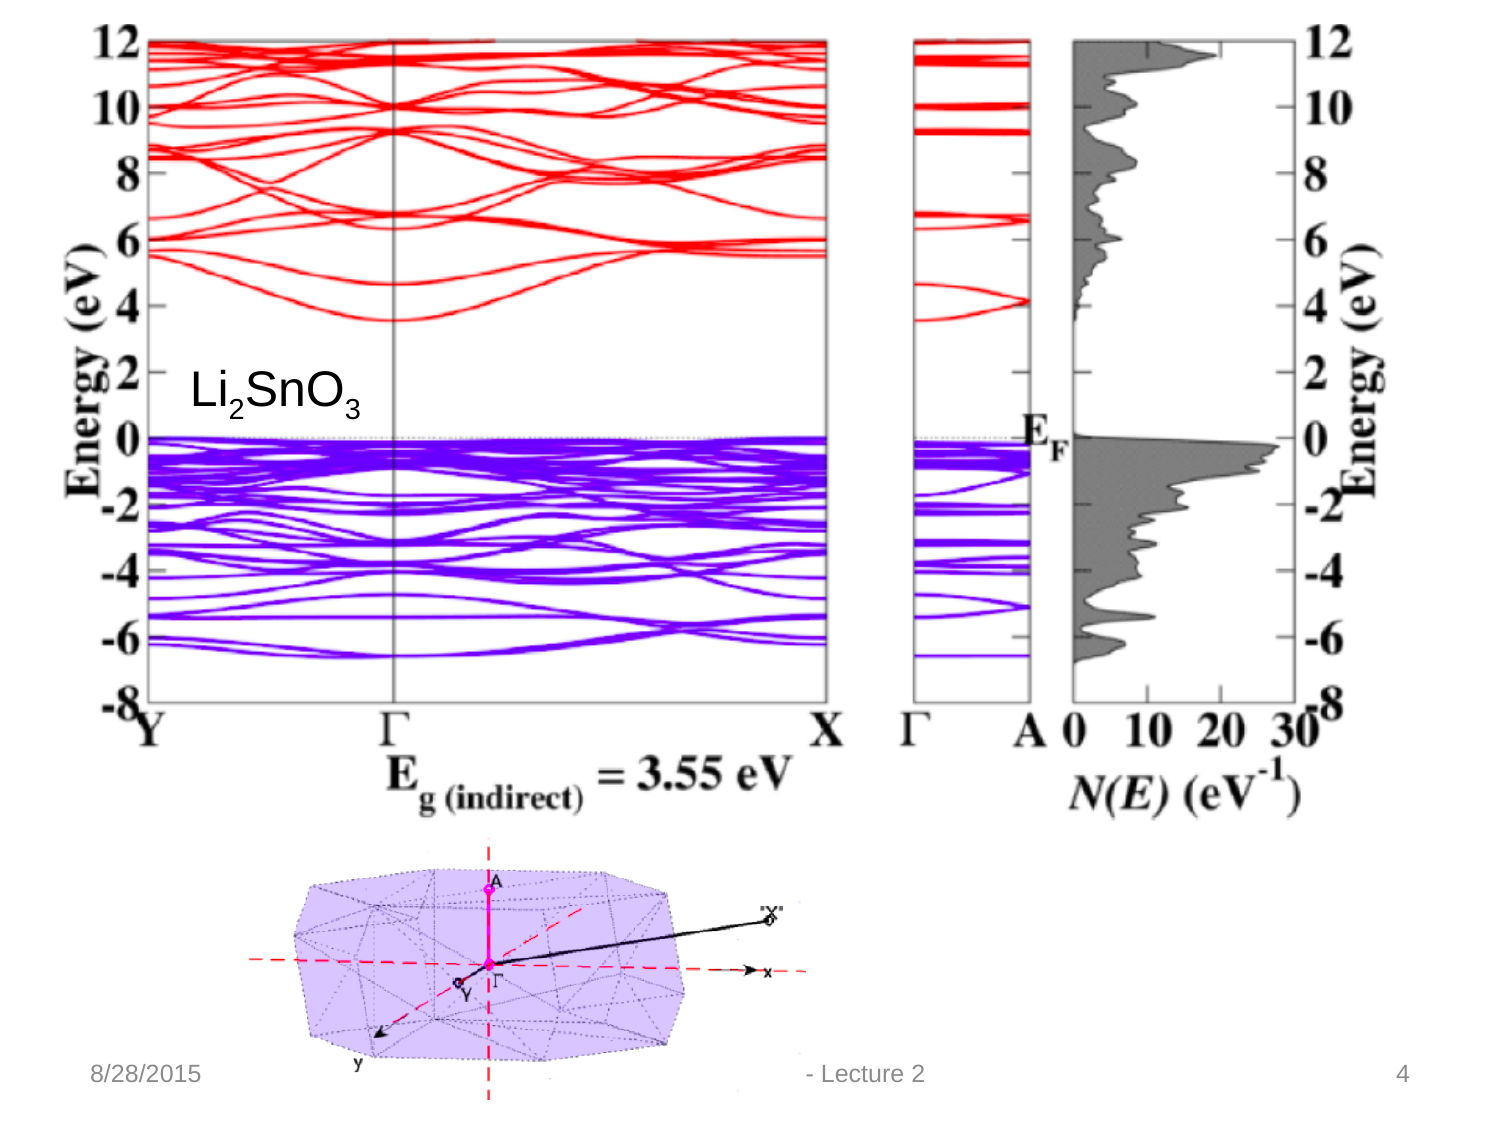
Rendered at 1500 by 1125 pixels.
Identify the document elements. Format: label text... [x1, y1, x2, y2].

footer PHY 752 Fall 2015 -- Lecture 2 [812, 1042, 988, 1103]
slide_number 4 [1074, 1042, 1425, 1103]
picture [3, 24, 1412, 1109]
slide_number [75, 1042, 213, 1103]
